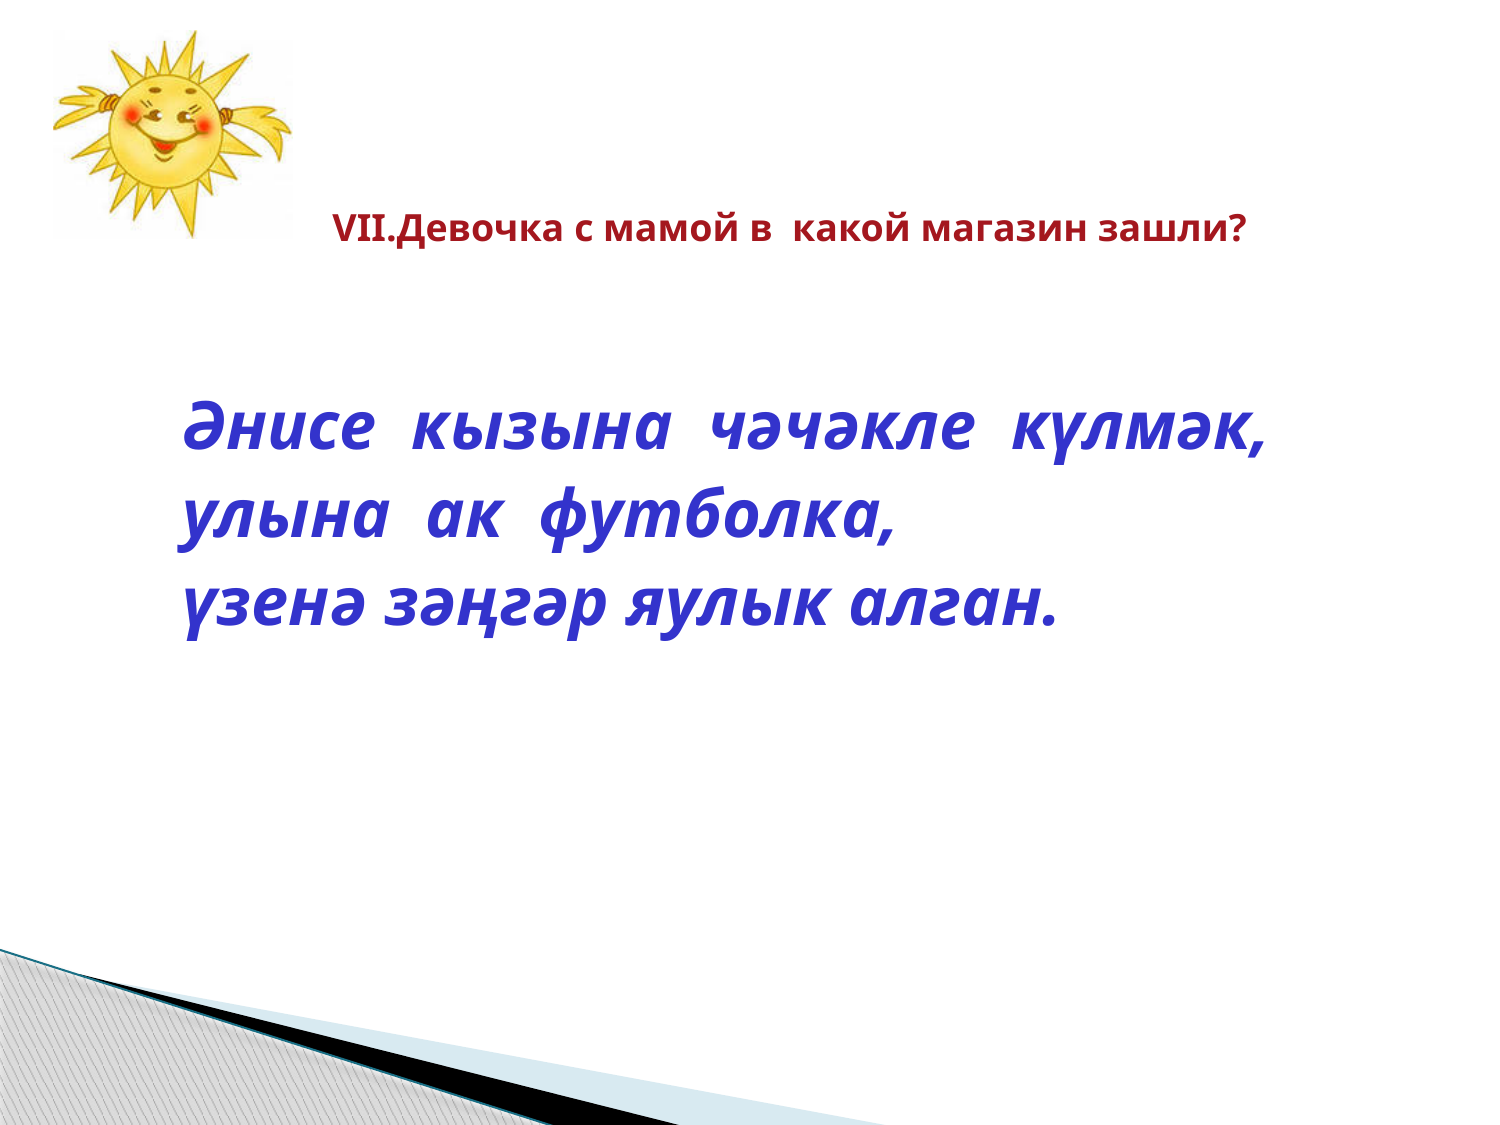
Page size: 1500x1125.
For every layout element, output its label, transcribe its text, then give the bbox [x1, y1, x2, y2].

list Әнисе кызына чәчәкле күлмәк, улына ак футболка, үзенә зәңгәр яулык алган. [150, 375, 1500, 971]
title VII.Девочка с мамой в какой магазин зашли? [75, 149, 1425, 303]
picture [52, 30, 294, 240]
